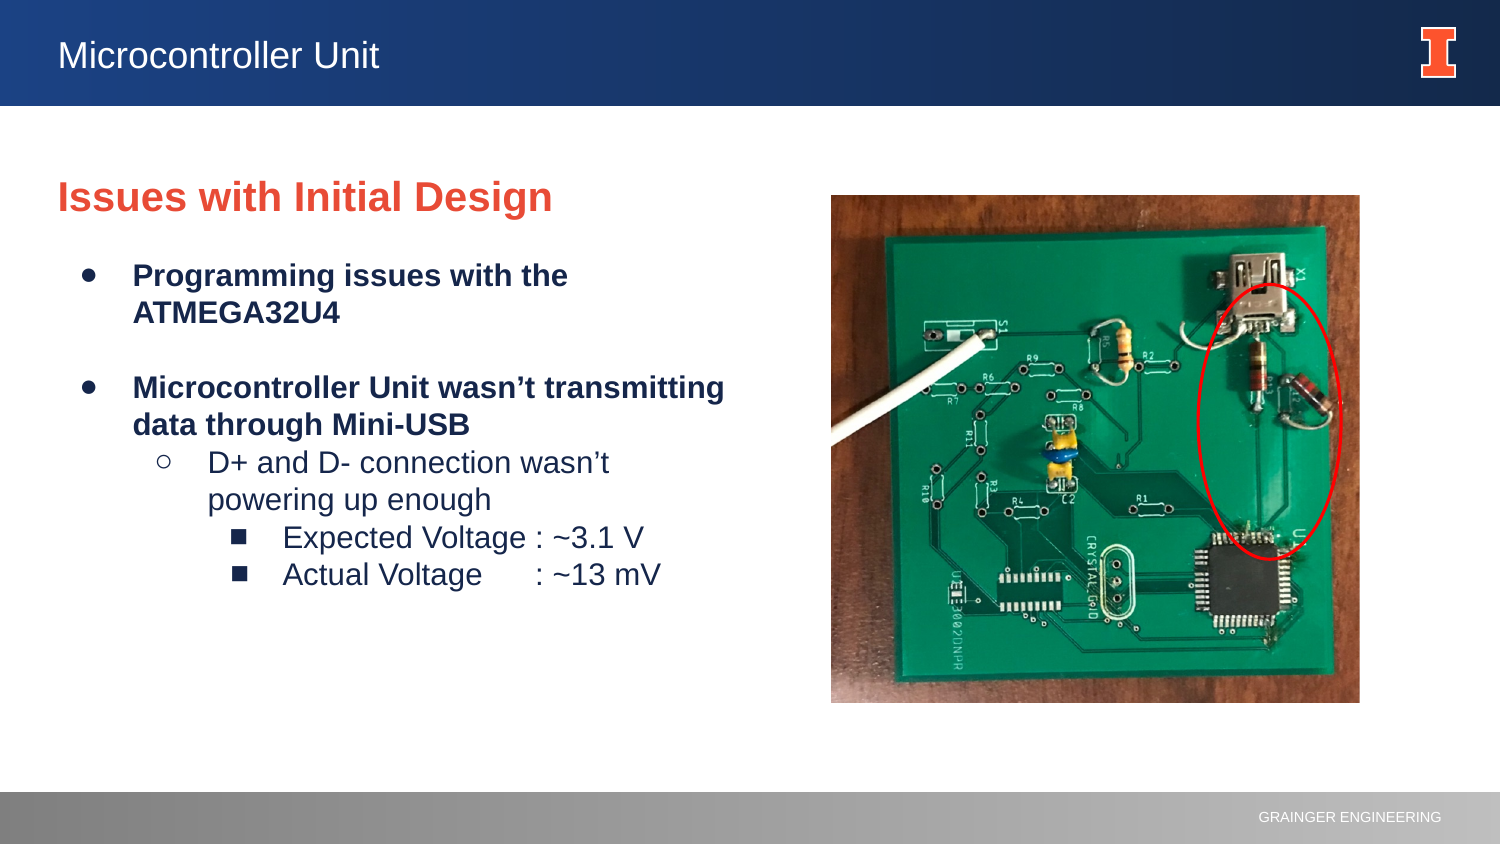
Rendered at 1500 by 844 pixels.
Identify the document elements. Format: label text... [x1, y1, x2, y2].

list Issues with Initial Design Programming issues with the ATMEGA32U4 Microcontroller Unit wasn’t transmitting data through Mini-USB D+ and D- connection wasn’t powering up enough Expected Voltage : ~3.1 V Actual Voltage : ~13 mV [46, 164, 750, 758]
picture [1421, 27, 1456, 78]
text_box [0, 792, 1500, 844]
picture [830, 195, 1360, 703]
text_box [0, 0, 1500, 106]
text_box GRAINGER ENGINEERING [1148, 802, 1453, 832]
text_box Microcontroller Unit [46, 25, 1389, 82]
